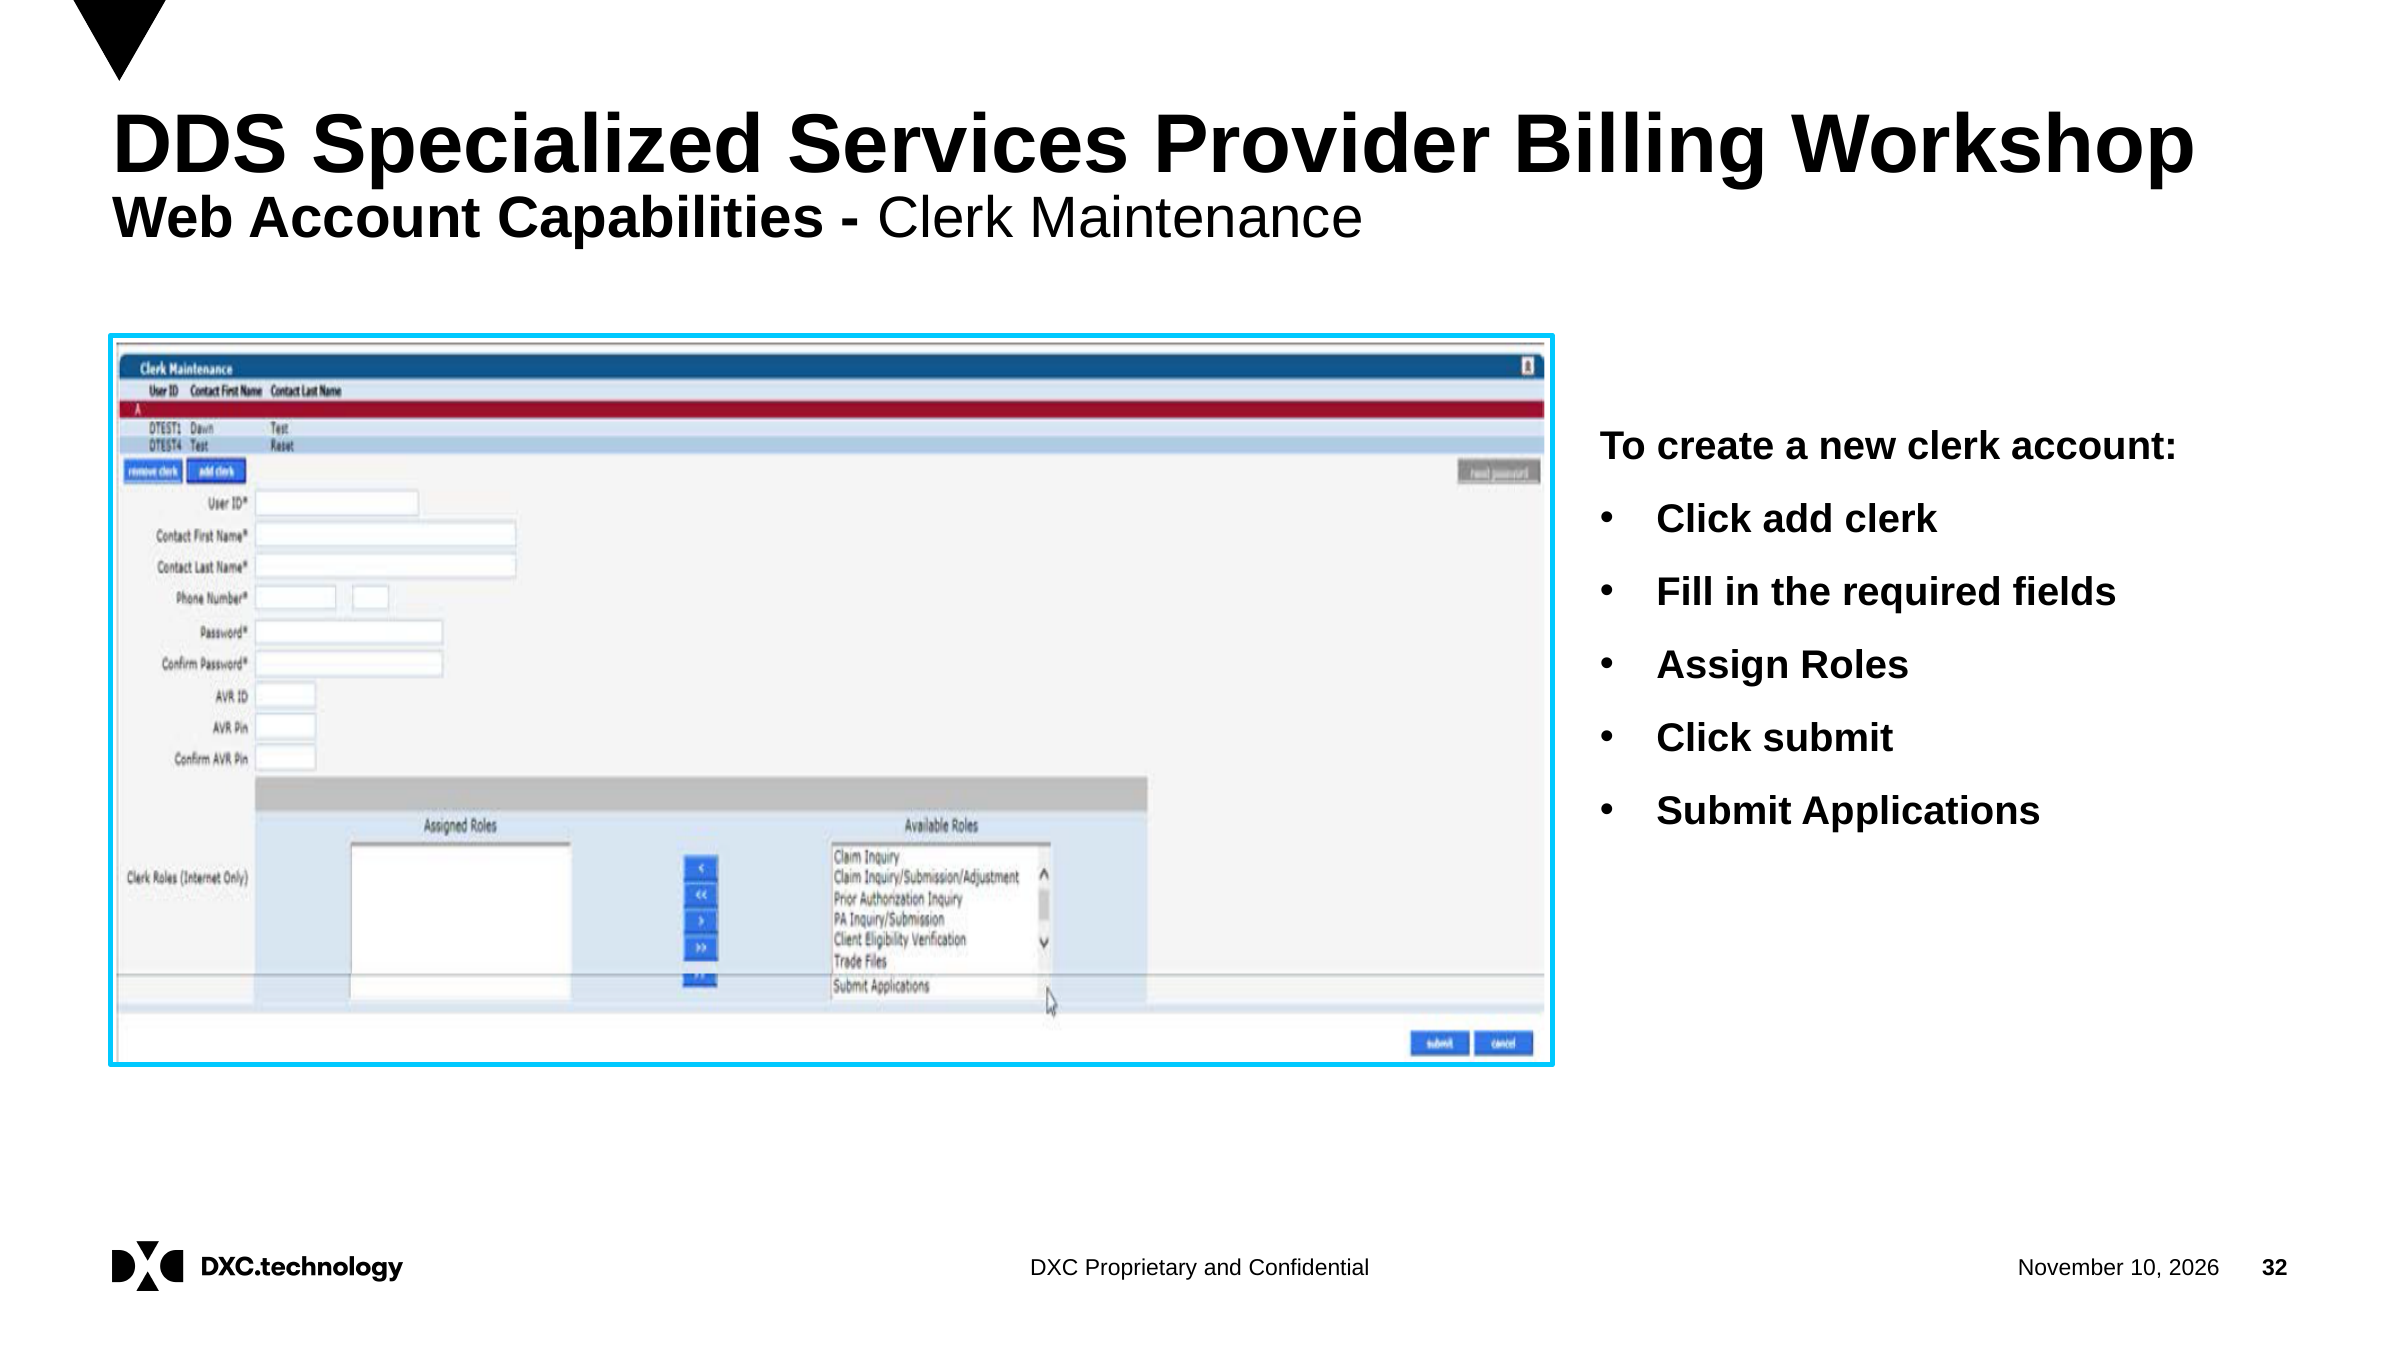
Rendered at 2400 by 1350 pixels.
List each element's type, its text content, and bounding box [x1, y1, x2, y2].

picture [114, 339, 1549, 1061]
list To create a new clerk account: Click add clerk Fill in the required fields Assign Roles Click submit Submit Applications [1599, 420, 2280, 1200]
title DDS Specialized Services Provider Billing Workshop Web Account Capabilities - Clerk Maintenance [112, 104, 2288, 338]
